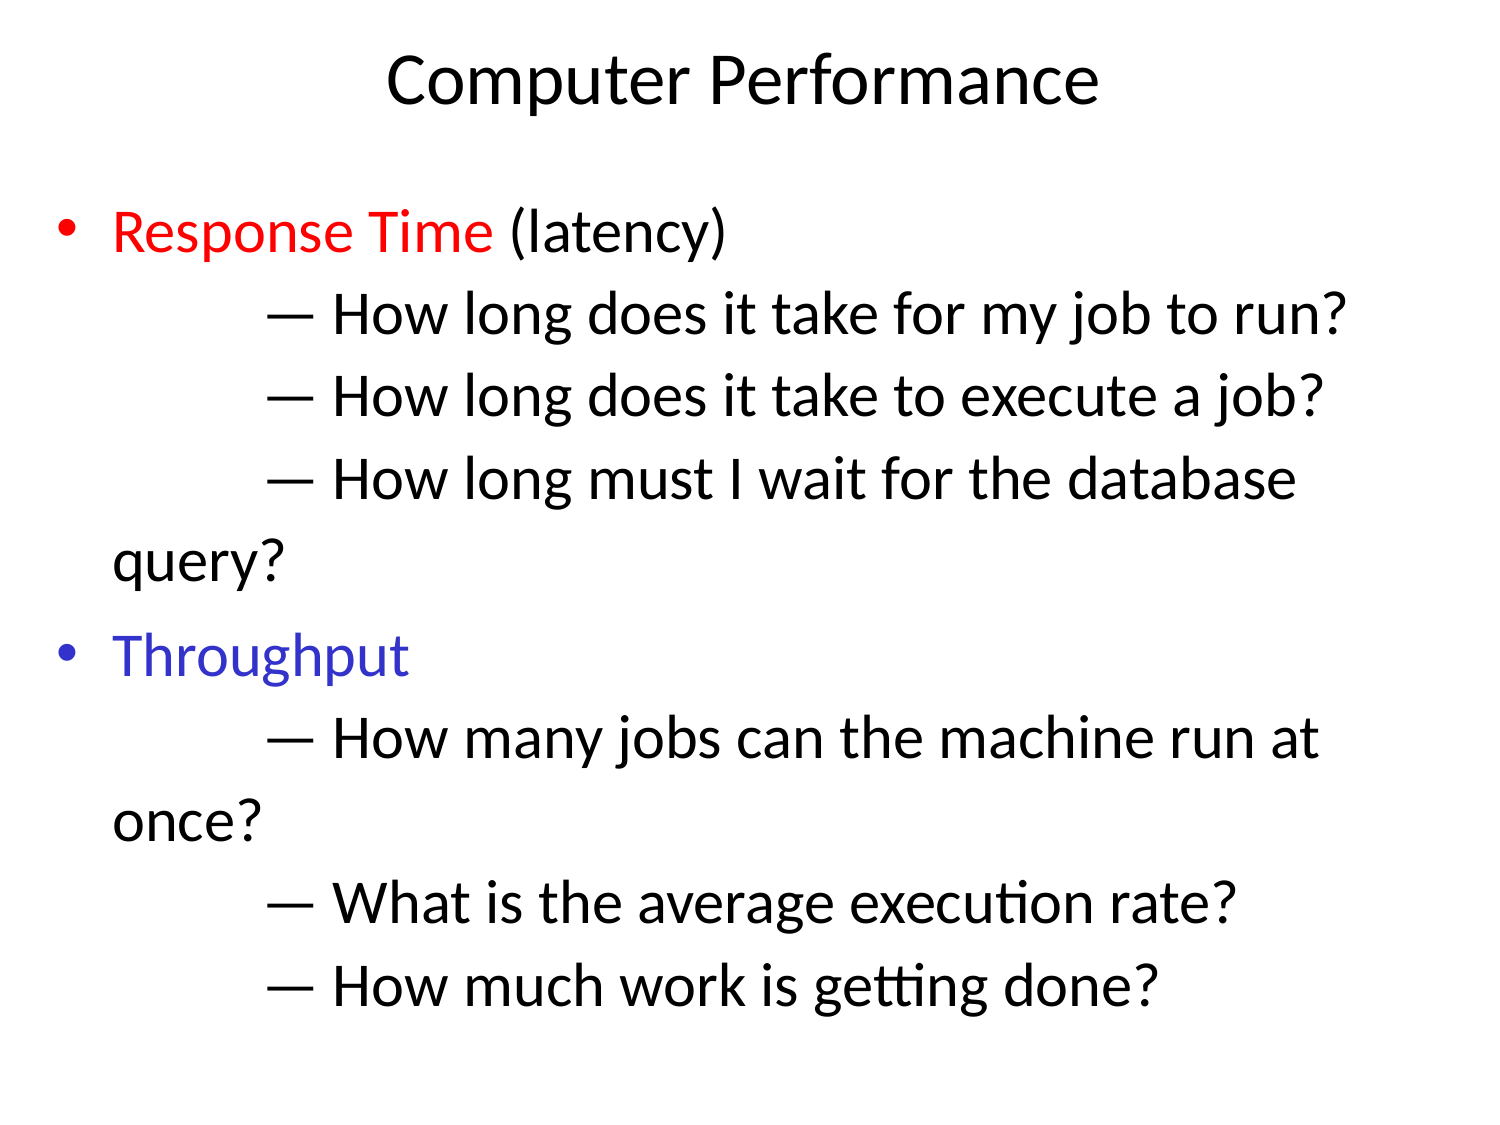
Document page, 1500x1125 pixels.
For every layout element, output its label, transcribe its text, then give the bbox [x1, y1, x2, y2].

title Computer Performance [24, 37, 1463, 113]
list Response Time (latency) — How long does it take for my job to run? — How long does it take to execute a job? — How long must I wait for the database query? Throughput — How many jobs can the machine run at once? — What is the average execution rate? — How much work is getting done? [41, 174, 1500, 875]
